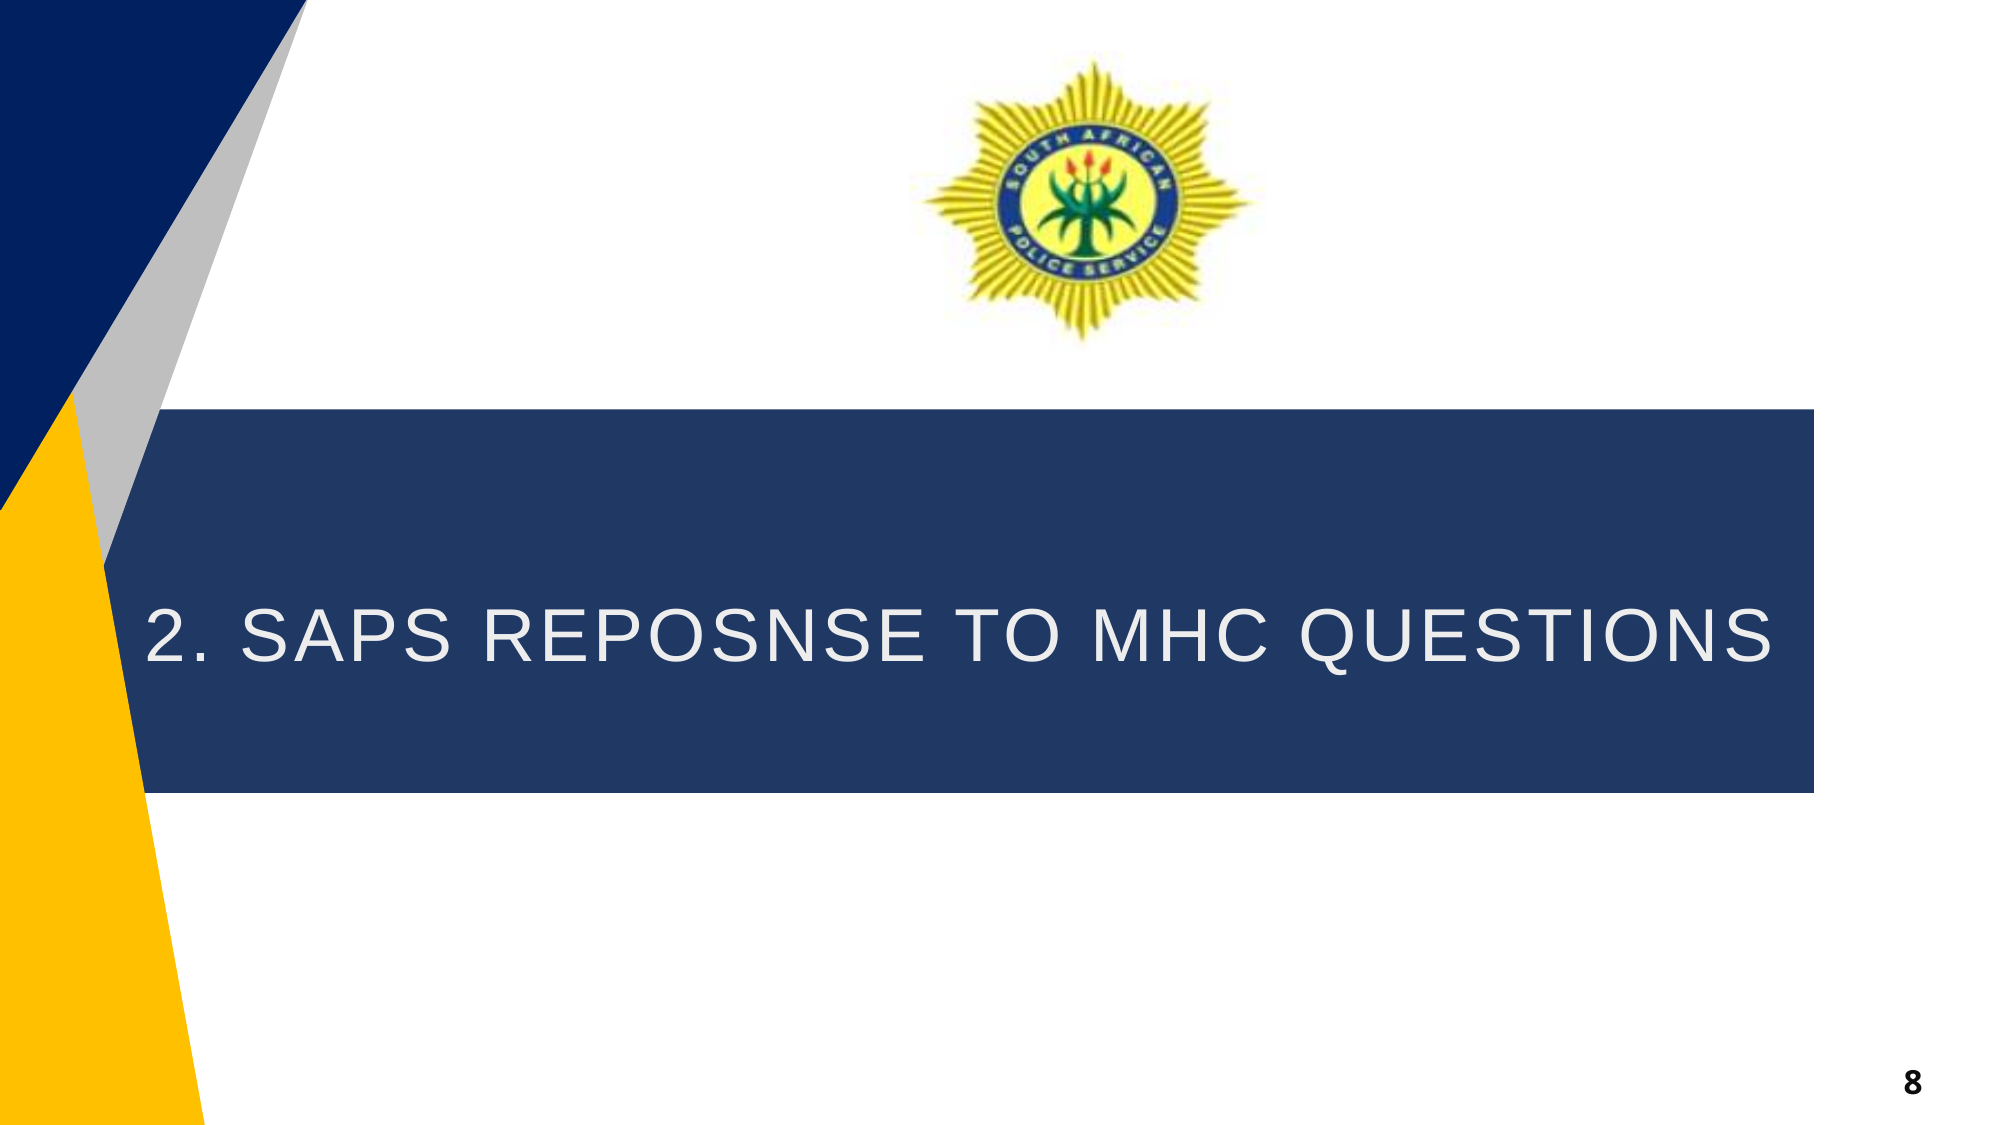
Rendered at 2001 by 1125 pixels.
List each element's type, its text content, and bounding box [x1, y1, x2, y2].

slide_number 8 [1777, 1061, 1938, 1107]
title 2. SAPS REPOSNSE TO MHC QUESTIONS [107, 489, 1813, 730]
picture [909, 50, 1270, 351]
